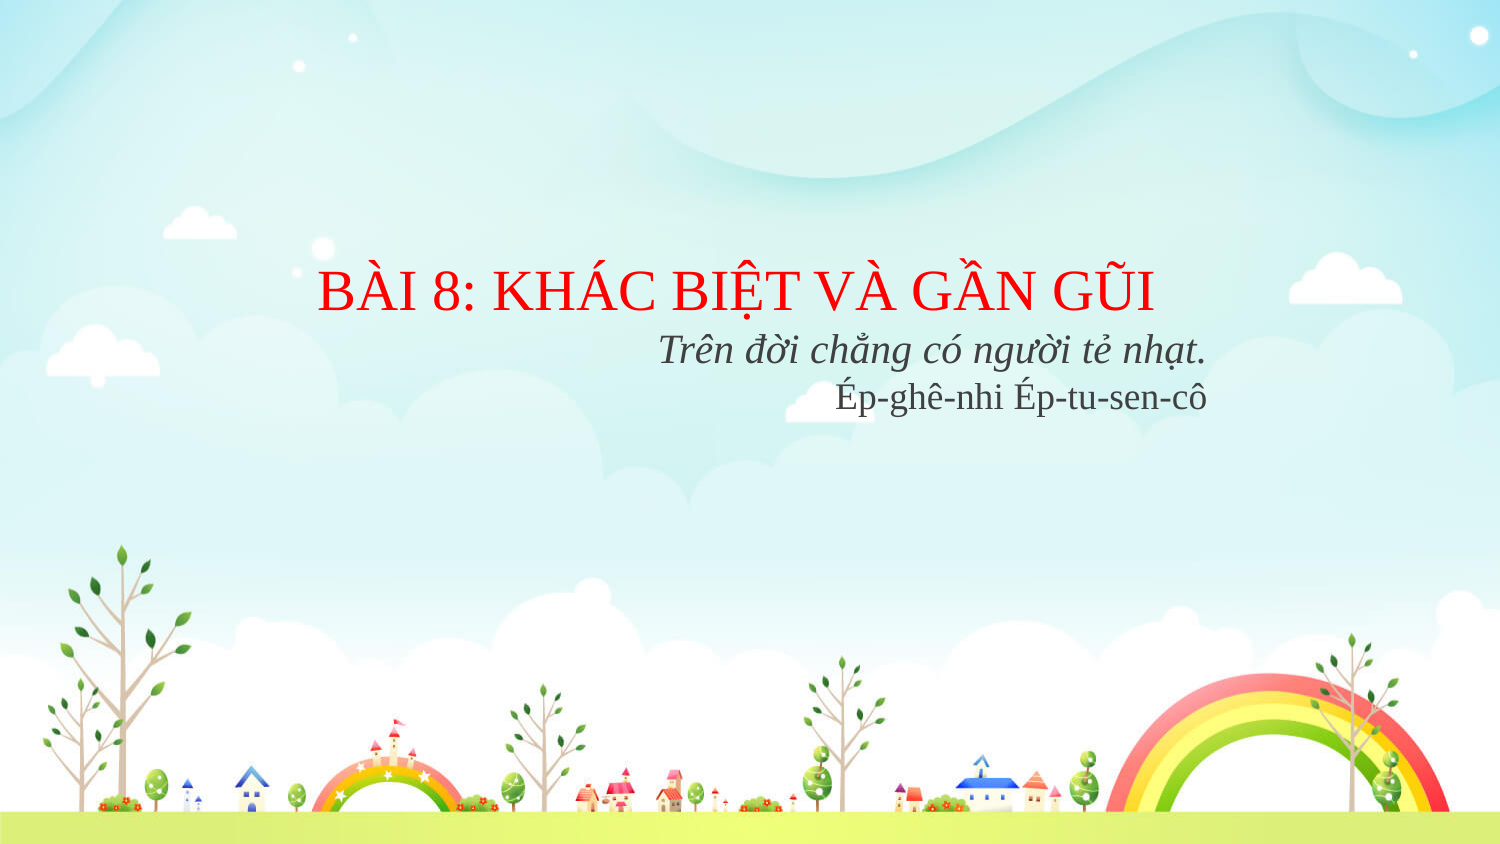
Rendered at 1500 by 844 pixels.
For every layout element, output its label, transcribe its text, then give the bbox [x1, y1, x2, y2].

text_box BÀI 8: KHÁC BIỆT VÀ GẦN GŨI Trên đời chẳng có người tẻ nhạt. Ép-ghê-nhi Ép-tu-sen-cô [265, 244, 1223, 425]
picture [0, 0, 1500, 844]
